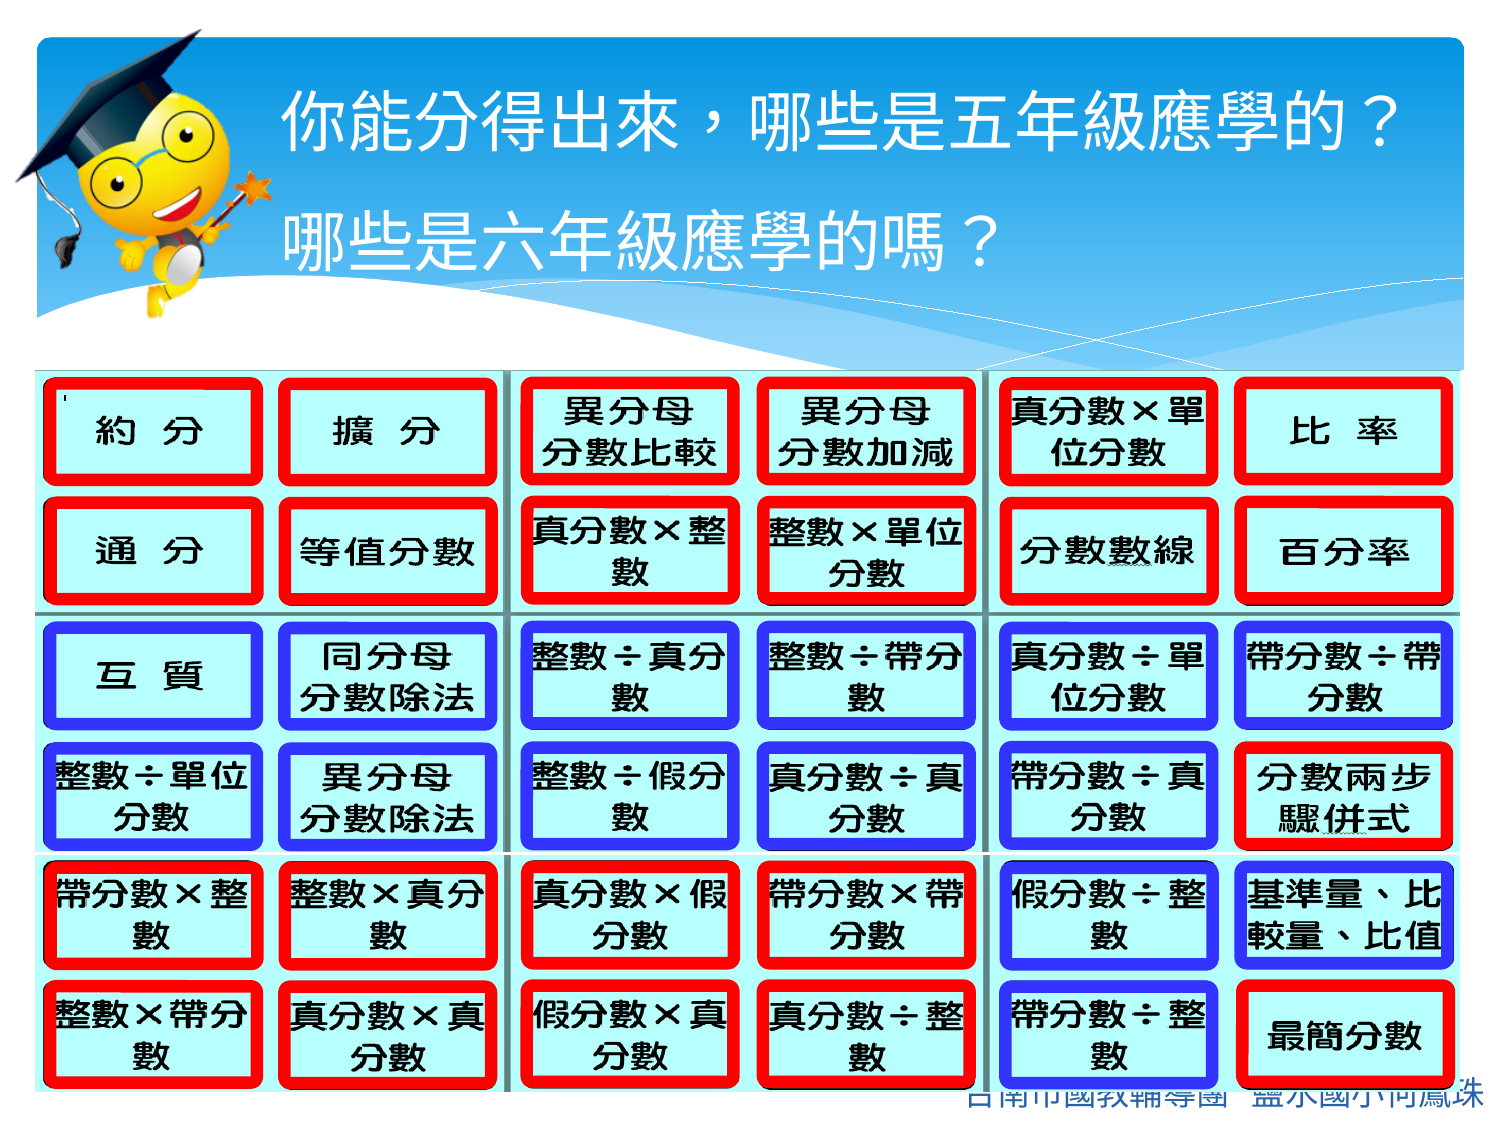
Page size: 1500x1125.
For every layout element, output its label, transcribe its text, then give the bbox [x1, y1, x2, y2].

text_box 你能分得出來，哪些是五年級應學的？哪些是六年級應學的嗎？ [302, 32, 1447, 287]
picture [5, 29, 298, 321]
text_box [35, 370, 1460, 1092]
